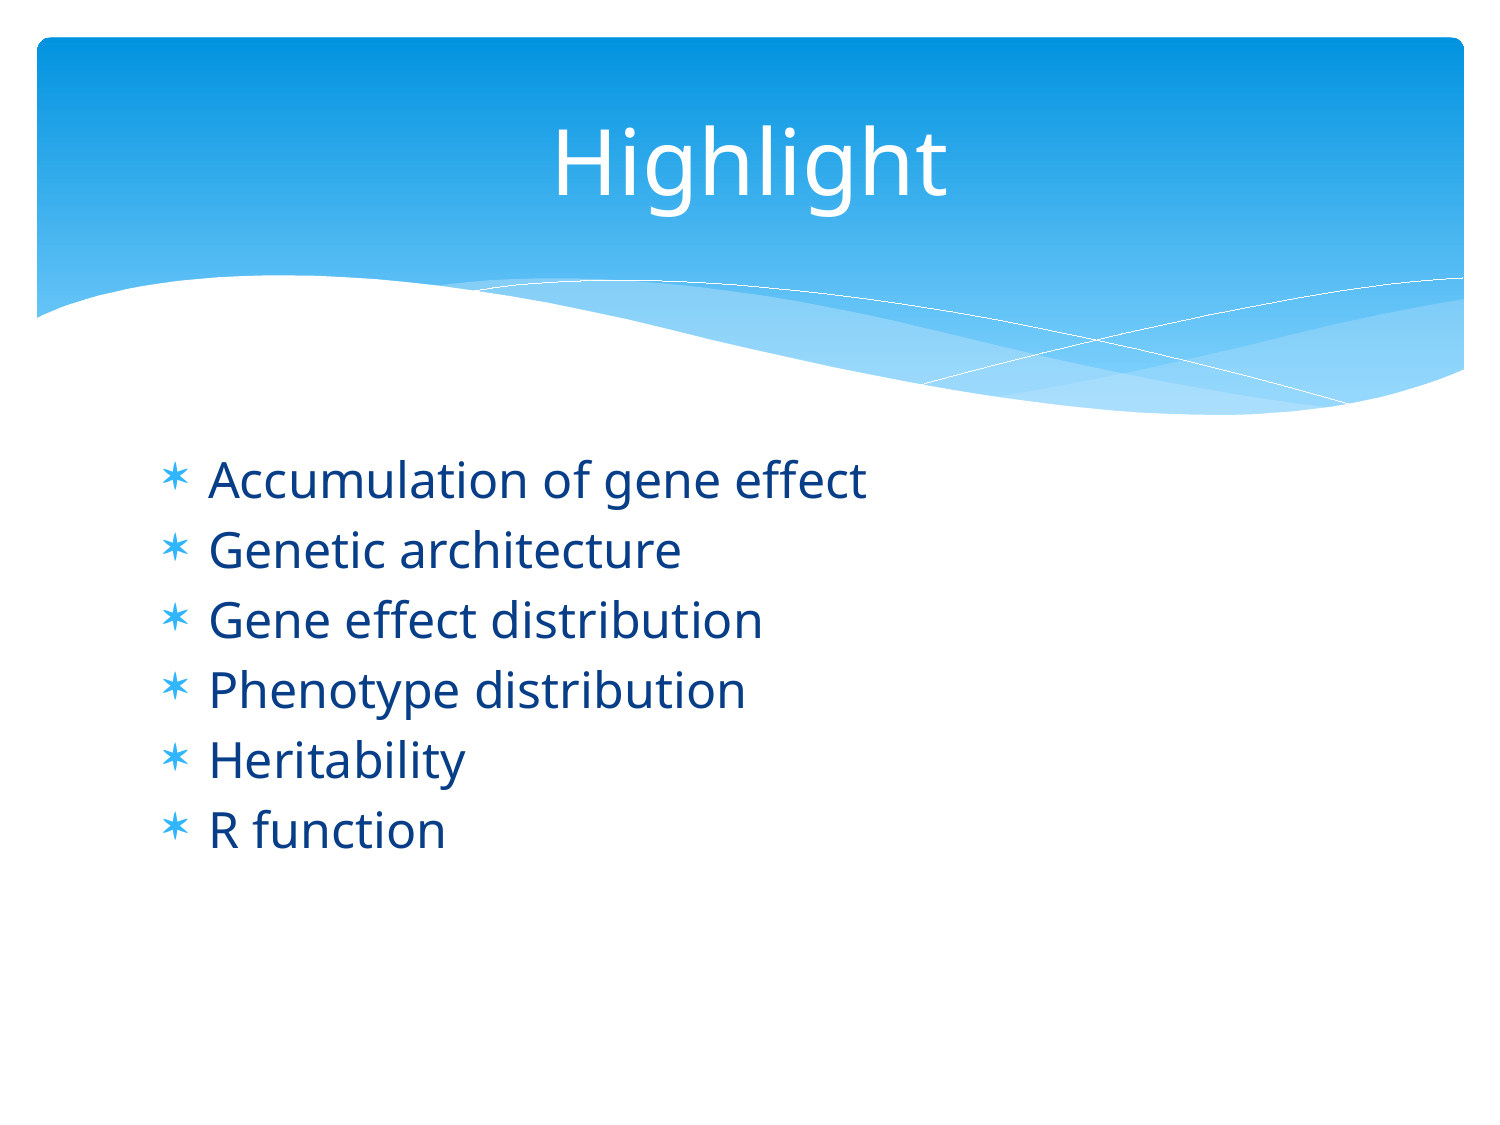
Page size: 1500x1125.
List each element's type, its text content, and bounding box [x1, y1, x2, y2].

list Accumulation of gene effect Genetic architecture Gene effect distribution Phenotype distribution Heritability R function [148, 440, 1364, 1007]
title Highlight [75, 55, 1425, 261]
